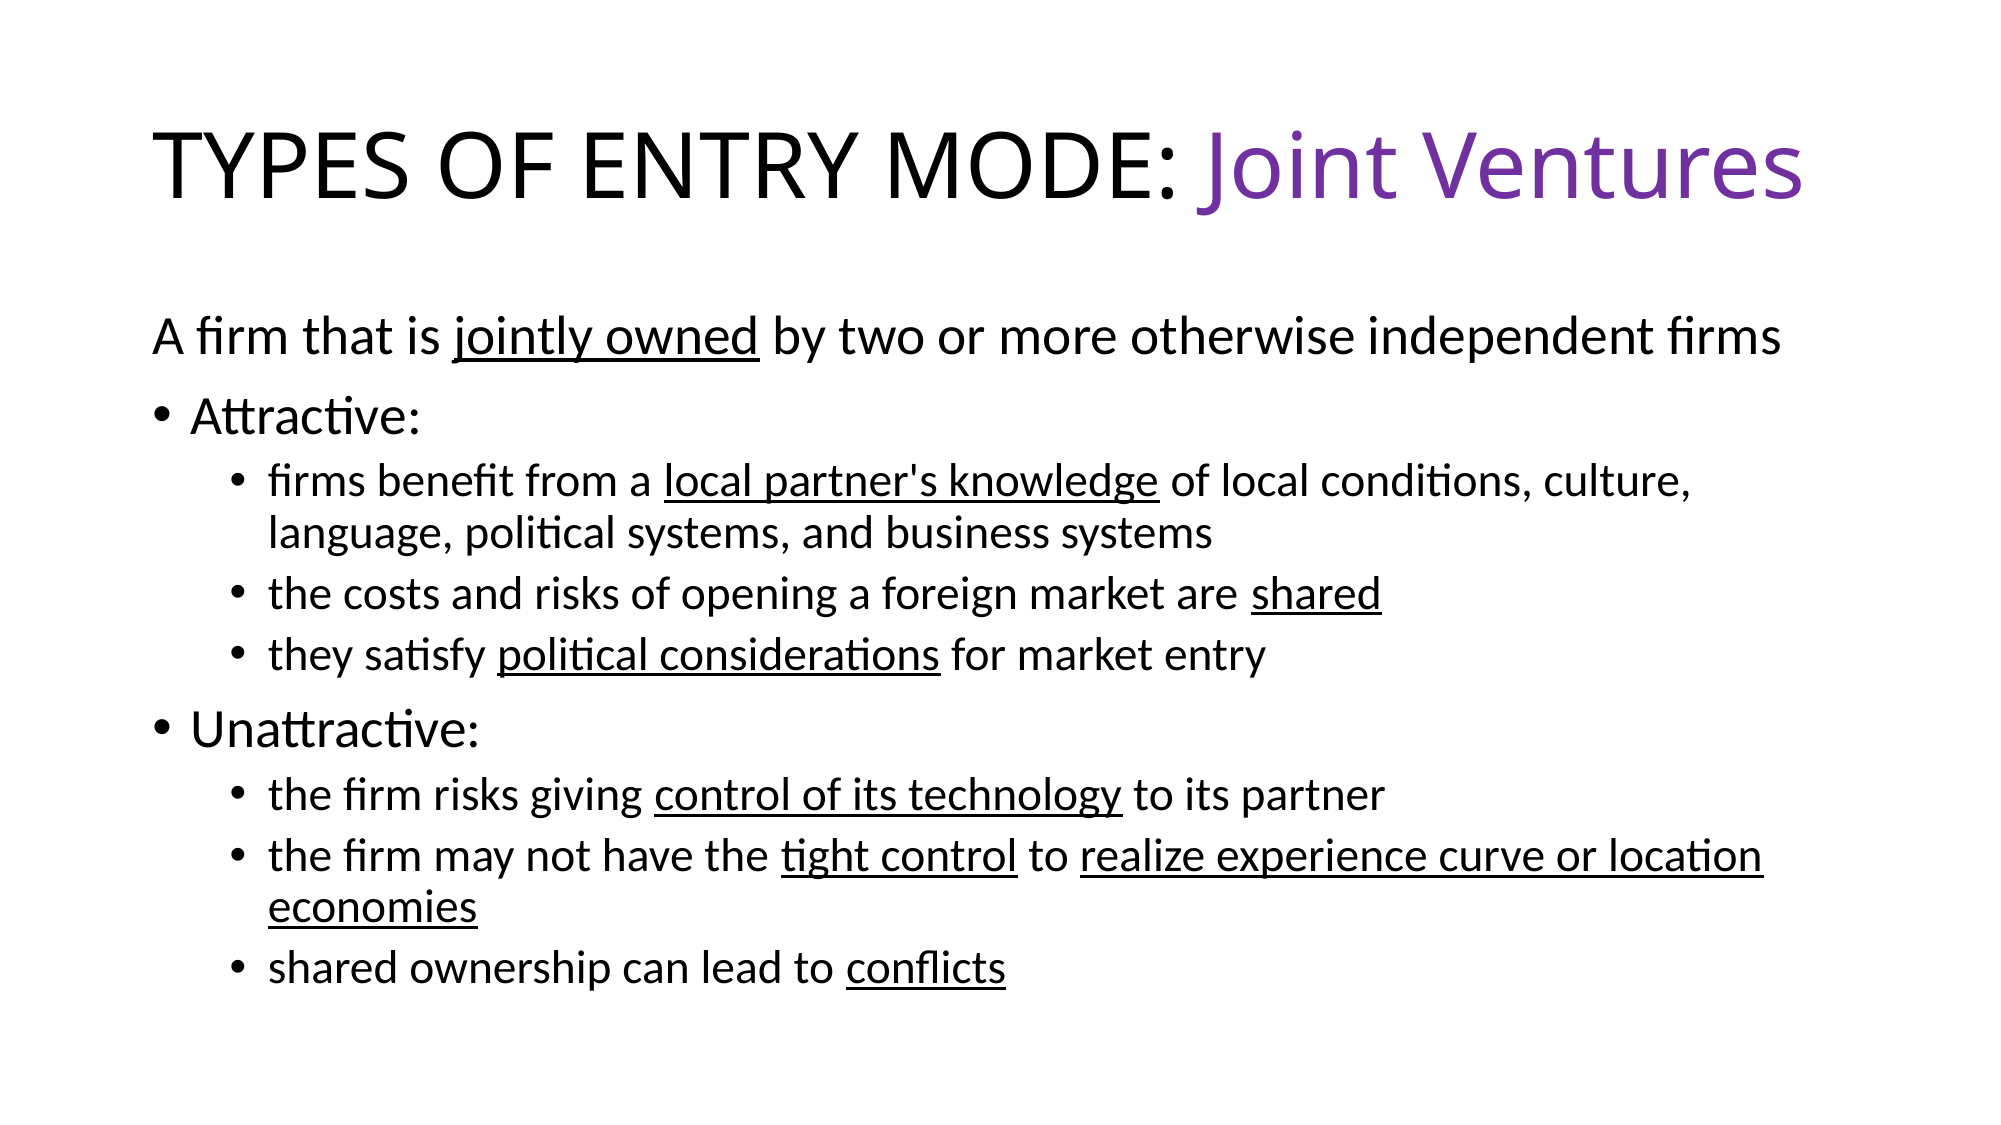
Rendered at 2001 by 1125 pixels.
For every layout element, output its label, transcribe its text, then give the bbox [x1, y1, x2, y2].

list A firm that is jointly owned by two or more otherwise independent firms Attractive: firms benefit from a local partner's knowledge of local conditions, culture, language, political systems, and business systems the costs and risks of opening a foreign market are shared they satisfy political considerations for market entry Unattractive: the firm risks giving control of its technology to its partner the firm may not have the tight control to realize experience curve or location economies shared ownership can lead to conflicts [137, 299, 1863, 1014]
title TYPES OF ENTRY MODE: Joint Ventures [137, 59, 1863, 278]
